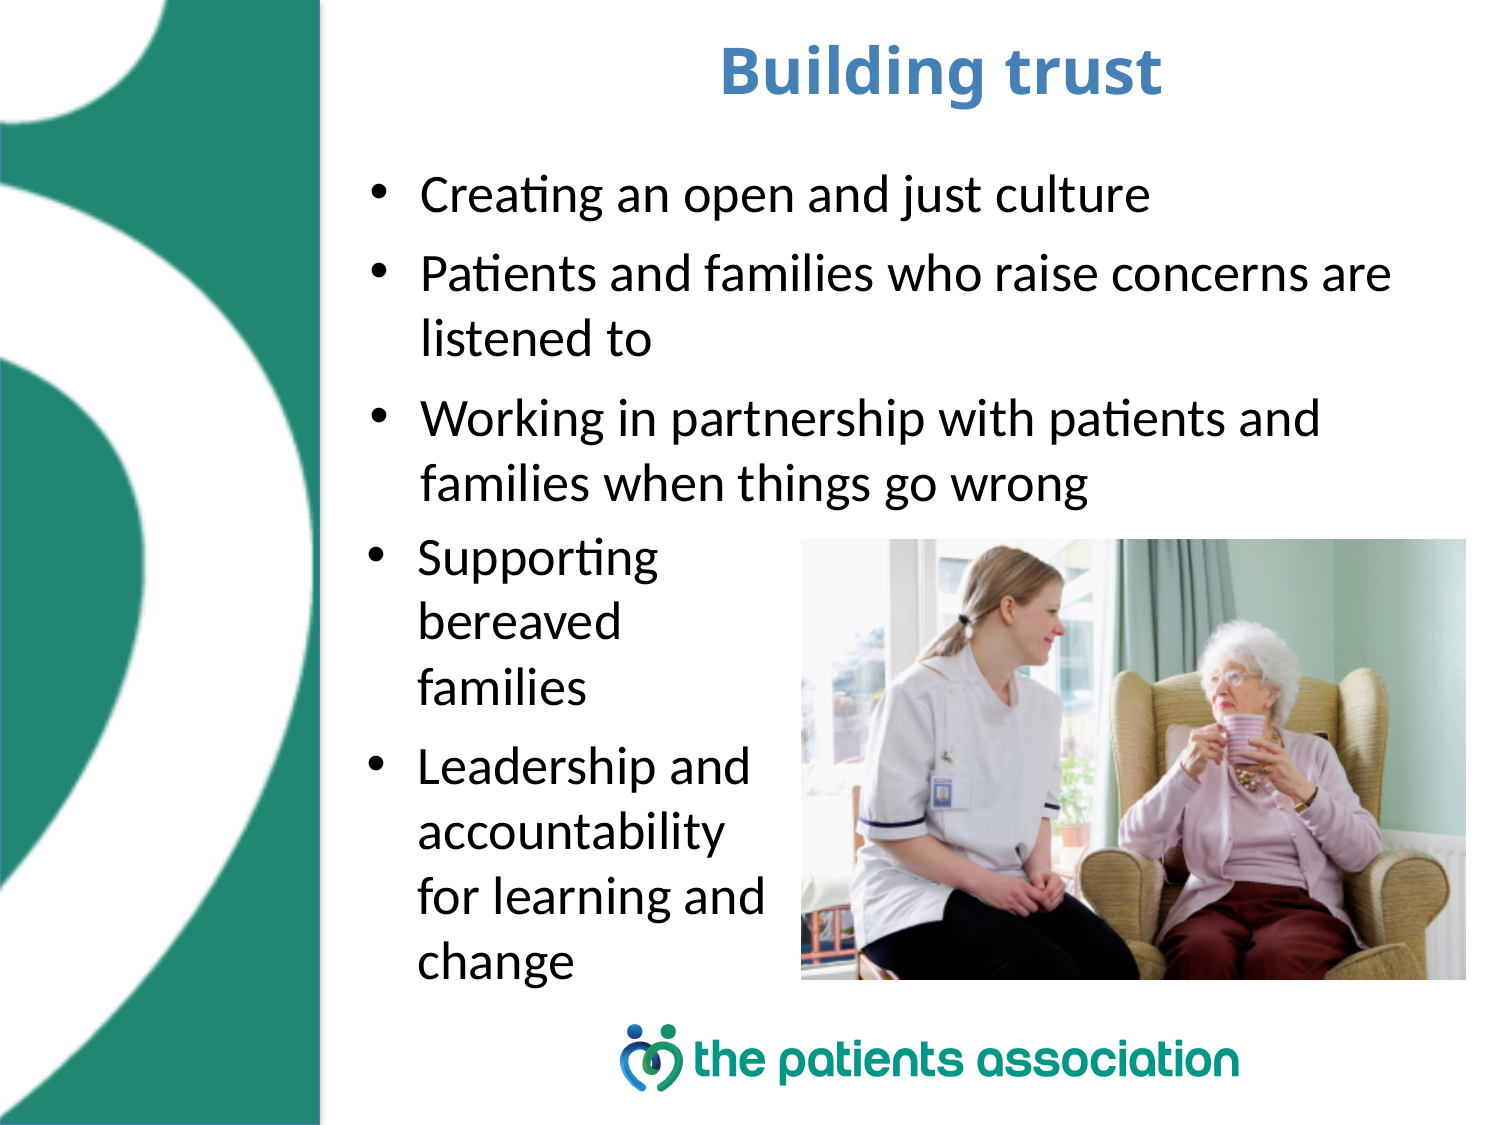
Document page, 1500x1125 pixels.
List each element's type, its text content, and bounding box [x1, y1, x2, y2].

picture [613, 1017, 1244, 1100]
picture [800, 538, 1466, 980]
subtitle Building trust [487, 37, 1466, 180]
text_box Supporting bereaved families Leadership and accountability for learning and change [487, 513, 776, 998]
text_box Creating an open and just culture Patients and families who raise concerns are listened to Working in partnership with patients and families when things go wrong [487, 180, 1447, 980]
picture [0, 0, 482, 1125]
